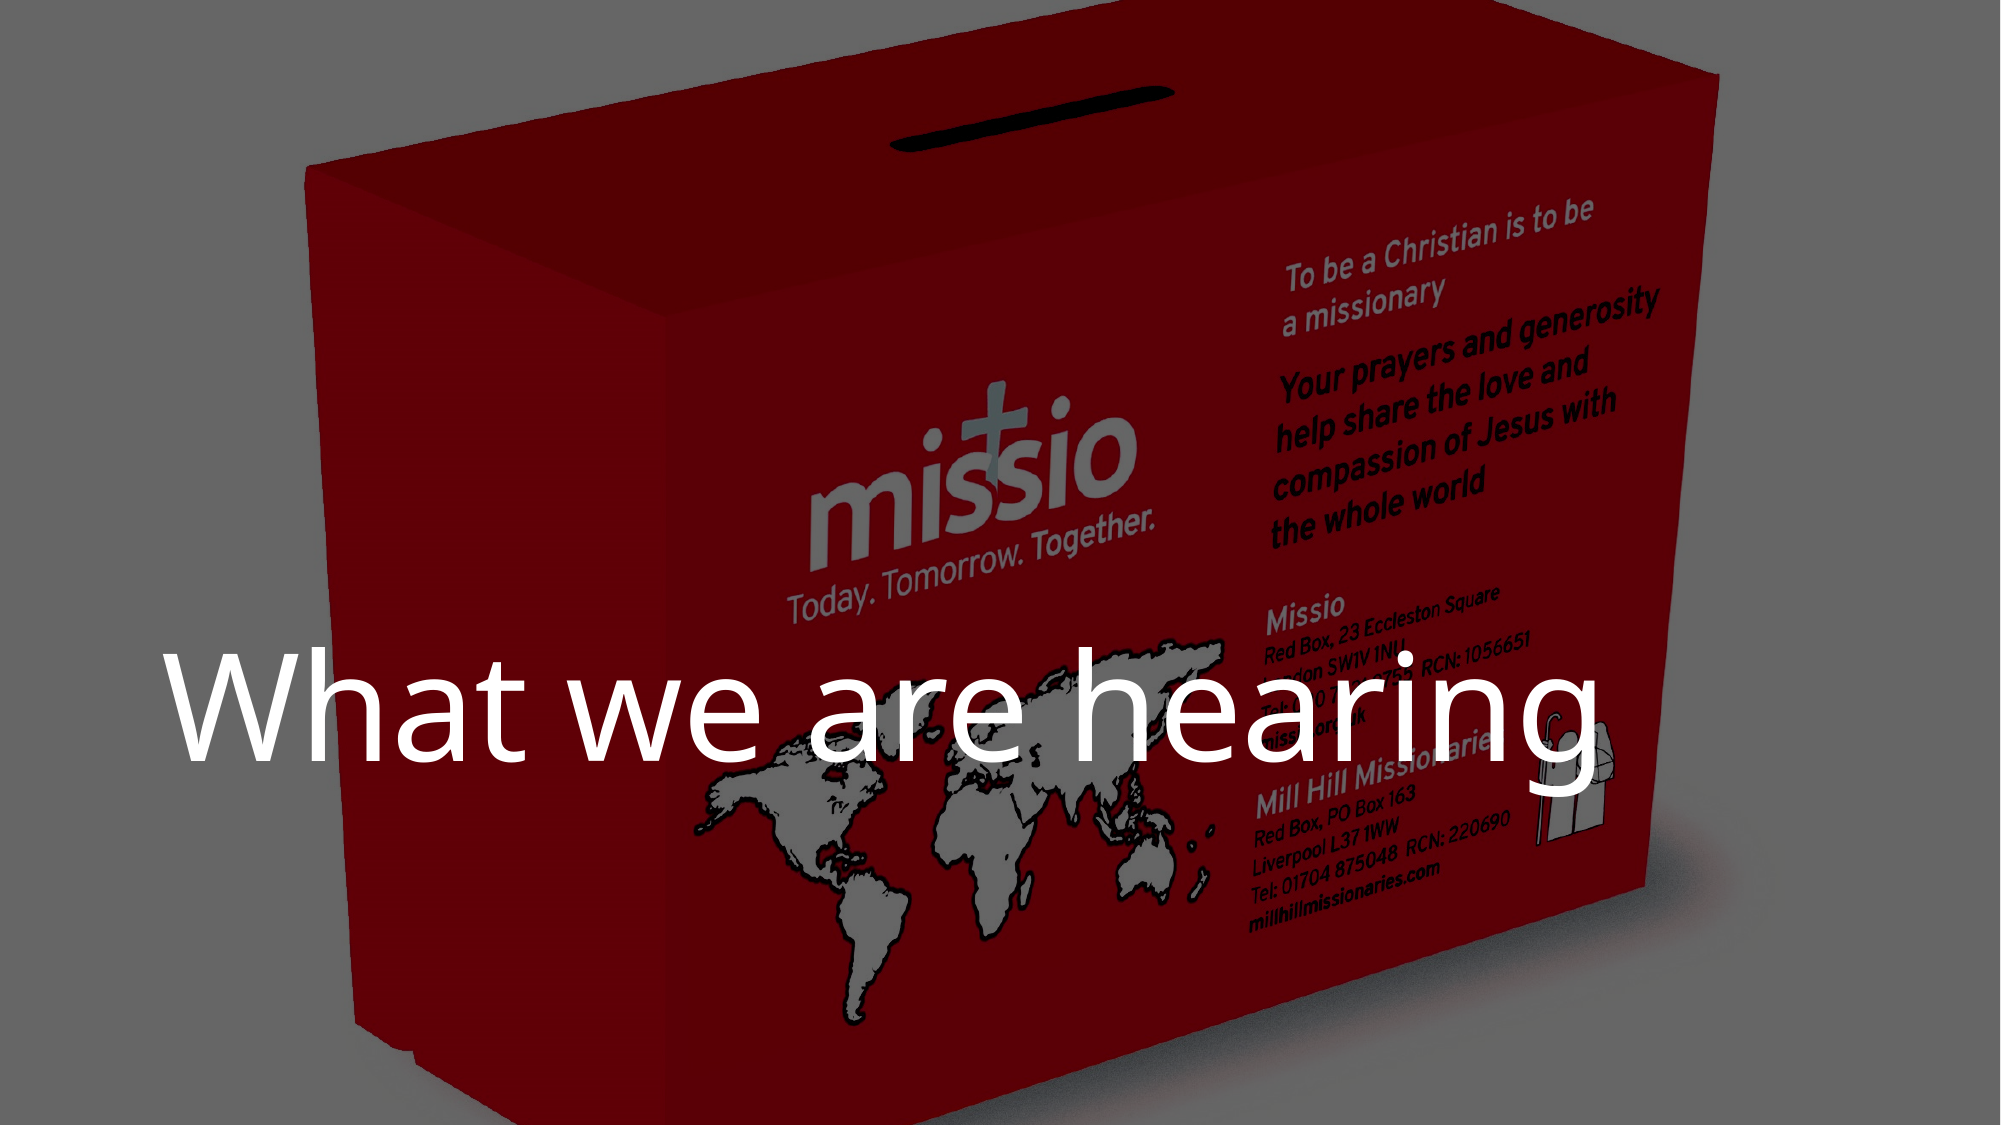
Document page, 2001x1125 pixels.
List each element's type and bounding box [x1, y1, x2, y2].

list [0, 0, 2000, 1125]
